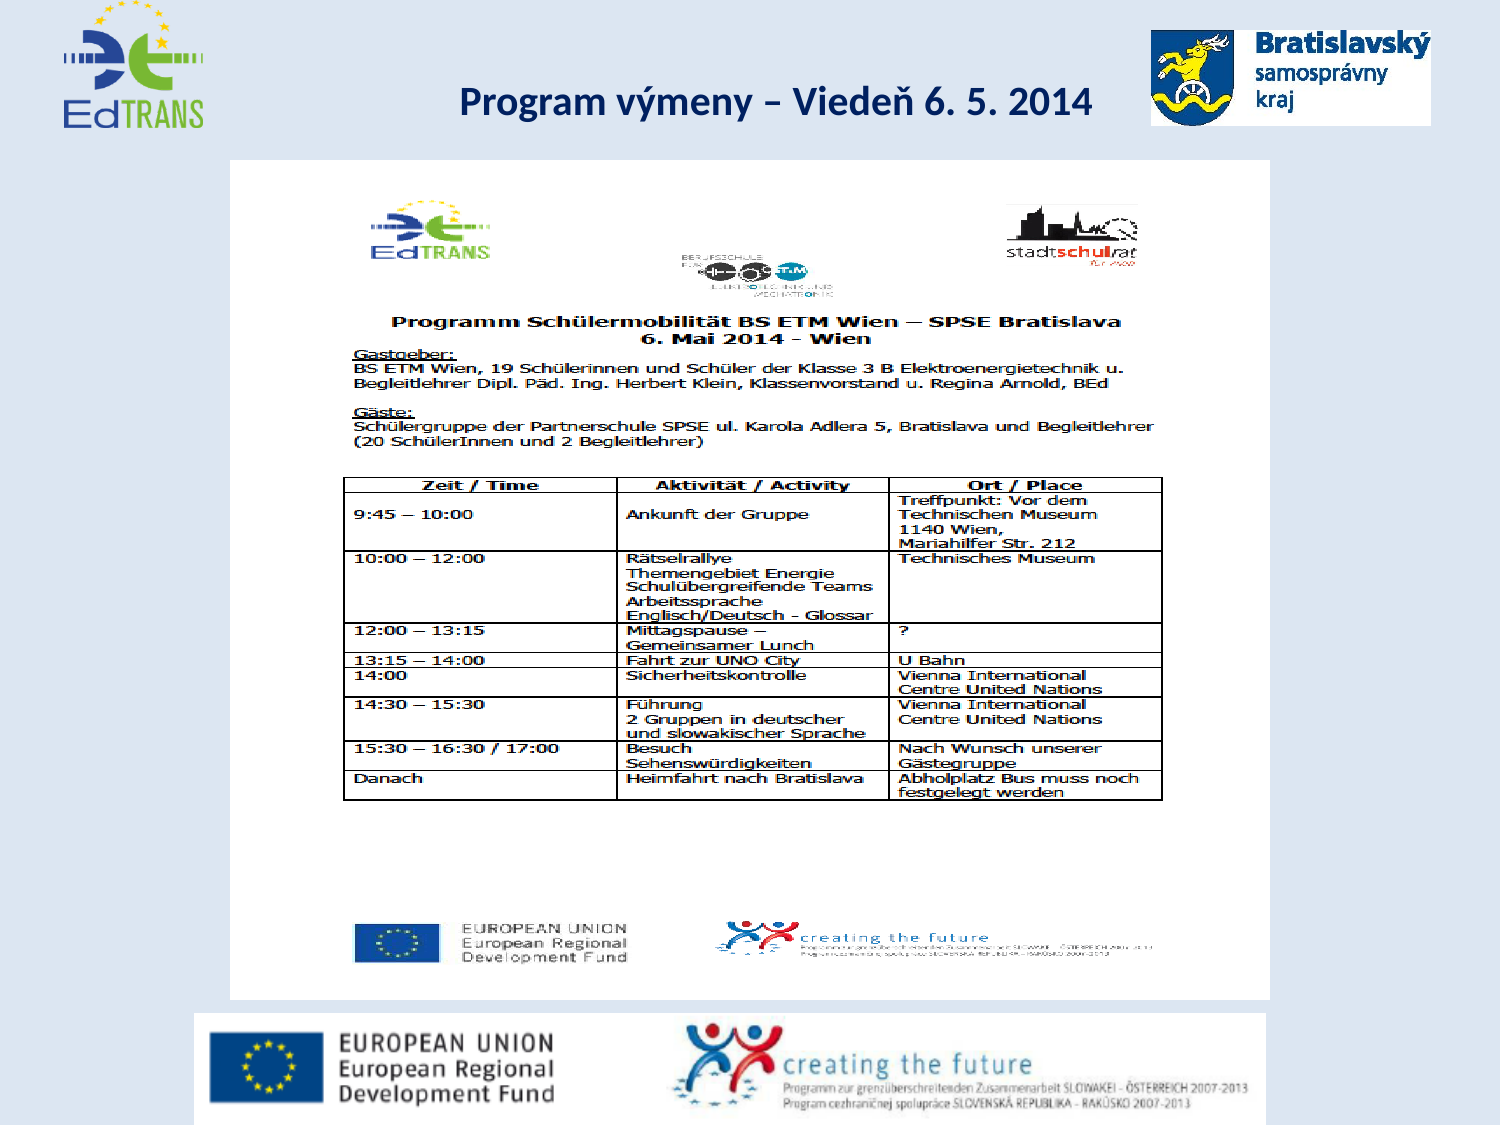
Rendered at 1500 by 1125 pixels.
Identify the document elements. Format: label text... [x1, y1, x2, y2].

picture [1151, 30, 1432, 126]
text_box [229, 160, 1270, 1000]
picture [194, 1012, 1267, 1125]
picture [64, 0, 203, 128]
text_box Program výmeny – Viedeň 6. 5. 2014 [444, 66, 1109, 132]
